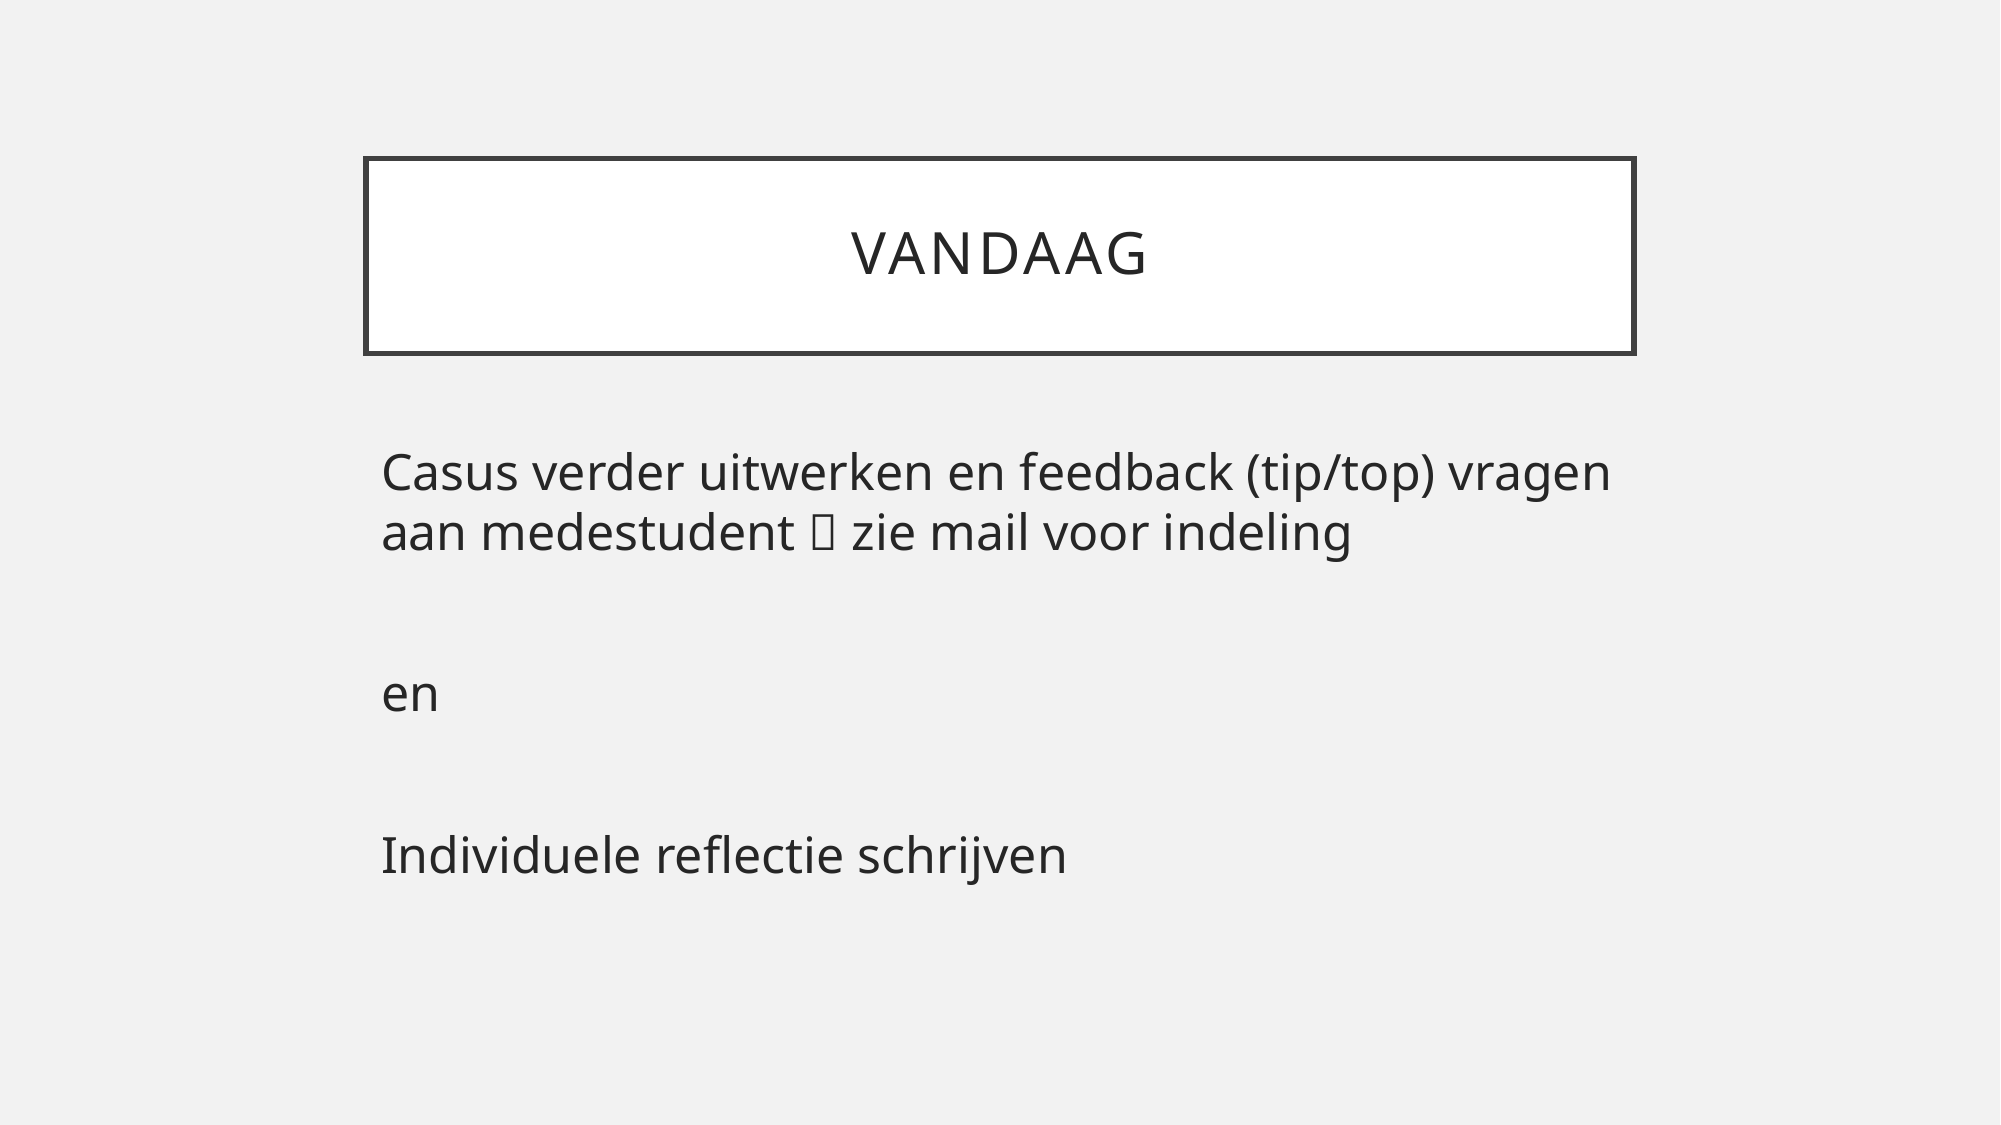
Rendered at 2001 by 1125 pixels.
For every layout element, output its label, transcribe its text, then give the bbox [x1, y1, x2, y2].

title vandaag [363, 156, 1637, 356]
list Casus verder uitwerken en feedback (tip/top) vragen aan medestudent  zie mail voor indeling en Individuele reflectie schrijven [366, 432, 1634, 942]
